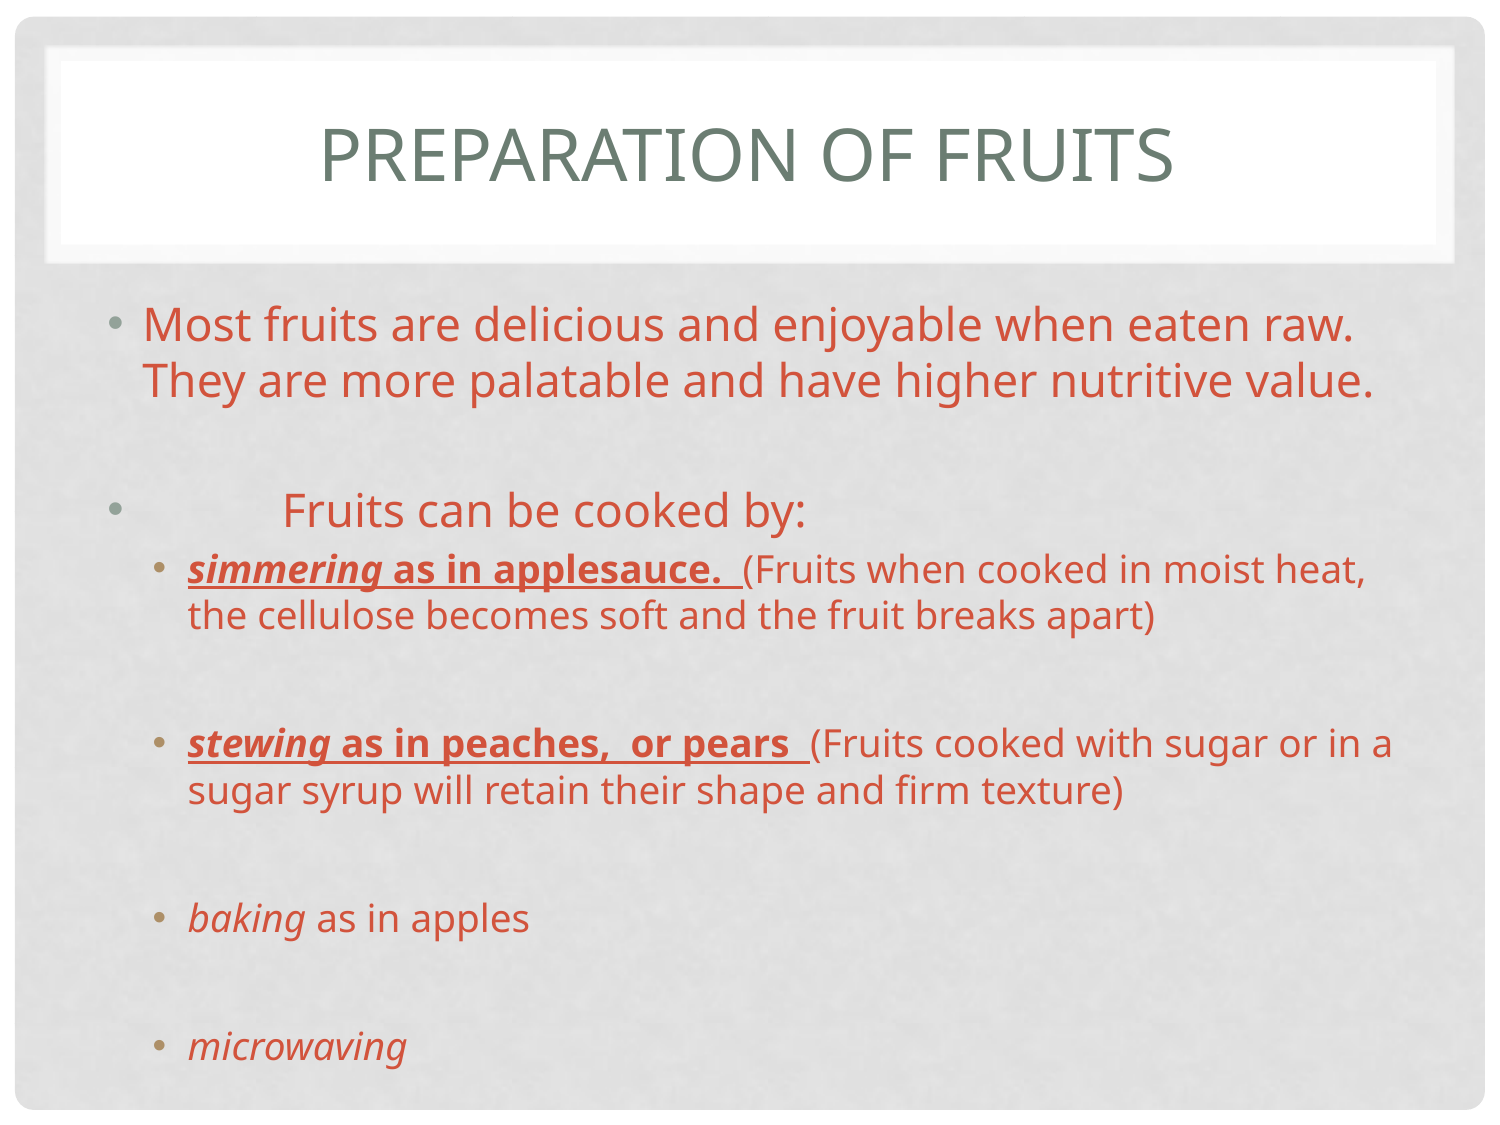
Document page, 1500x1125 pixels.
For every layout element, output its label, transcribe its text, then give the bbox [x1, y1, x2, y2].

title Preparation of fruits [69, 66, 1425, 238]
list Most fruits are delicious and enjoyable when eaten raw. They are more palatable and have higher nutritive value. Fruits can be cooked by: simmering as in applesauce. (Fruits when cooked in moist heat, the cellulose becomes soft and the fruit breaks apart) stewing as in peaches, or pears (Fruits cooked with sugar or in a sugar syrup will retain their shape and firm texture) baking as in apples microwaving [75, 287, 1425, 1083]
